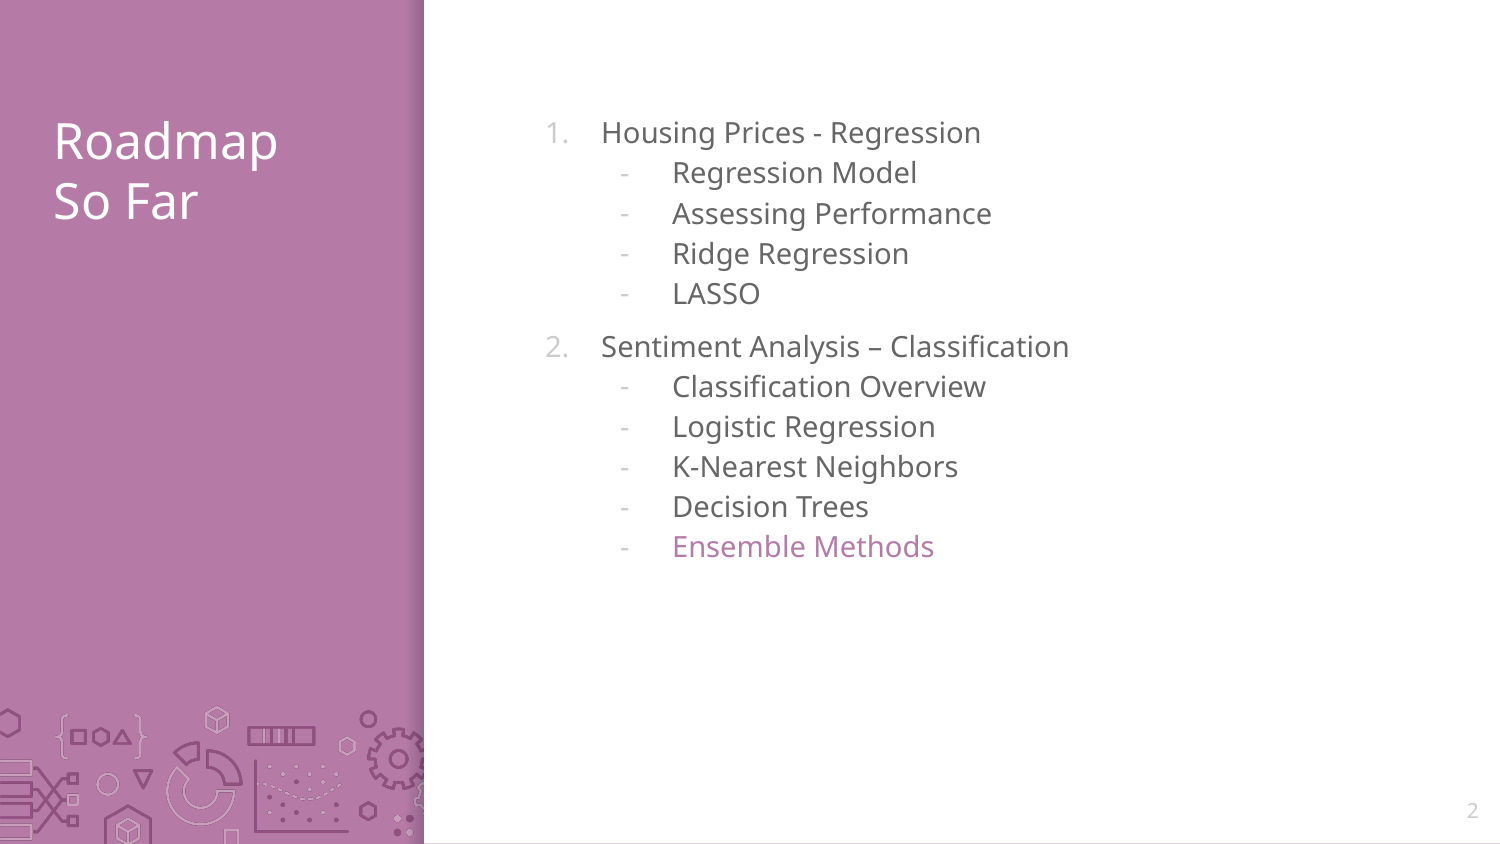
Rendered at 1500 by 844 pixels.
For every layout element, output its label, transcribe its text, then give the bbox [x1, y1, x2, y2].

title Roadmap So Far [38, 94, 375, 748]
picture [0, 701, 424, 844]
slide_number 2 [1403, 779, 1494, 844]
list Housing Prices - Regression Regression Model Assessing Performance Ridge Regression LASSO Sentiment Analysis – Classification Classification Overview Logistic Regression K-Nearest Neighbors Decision Trees Ensemble Methods [506, 94, 1425, 748]
